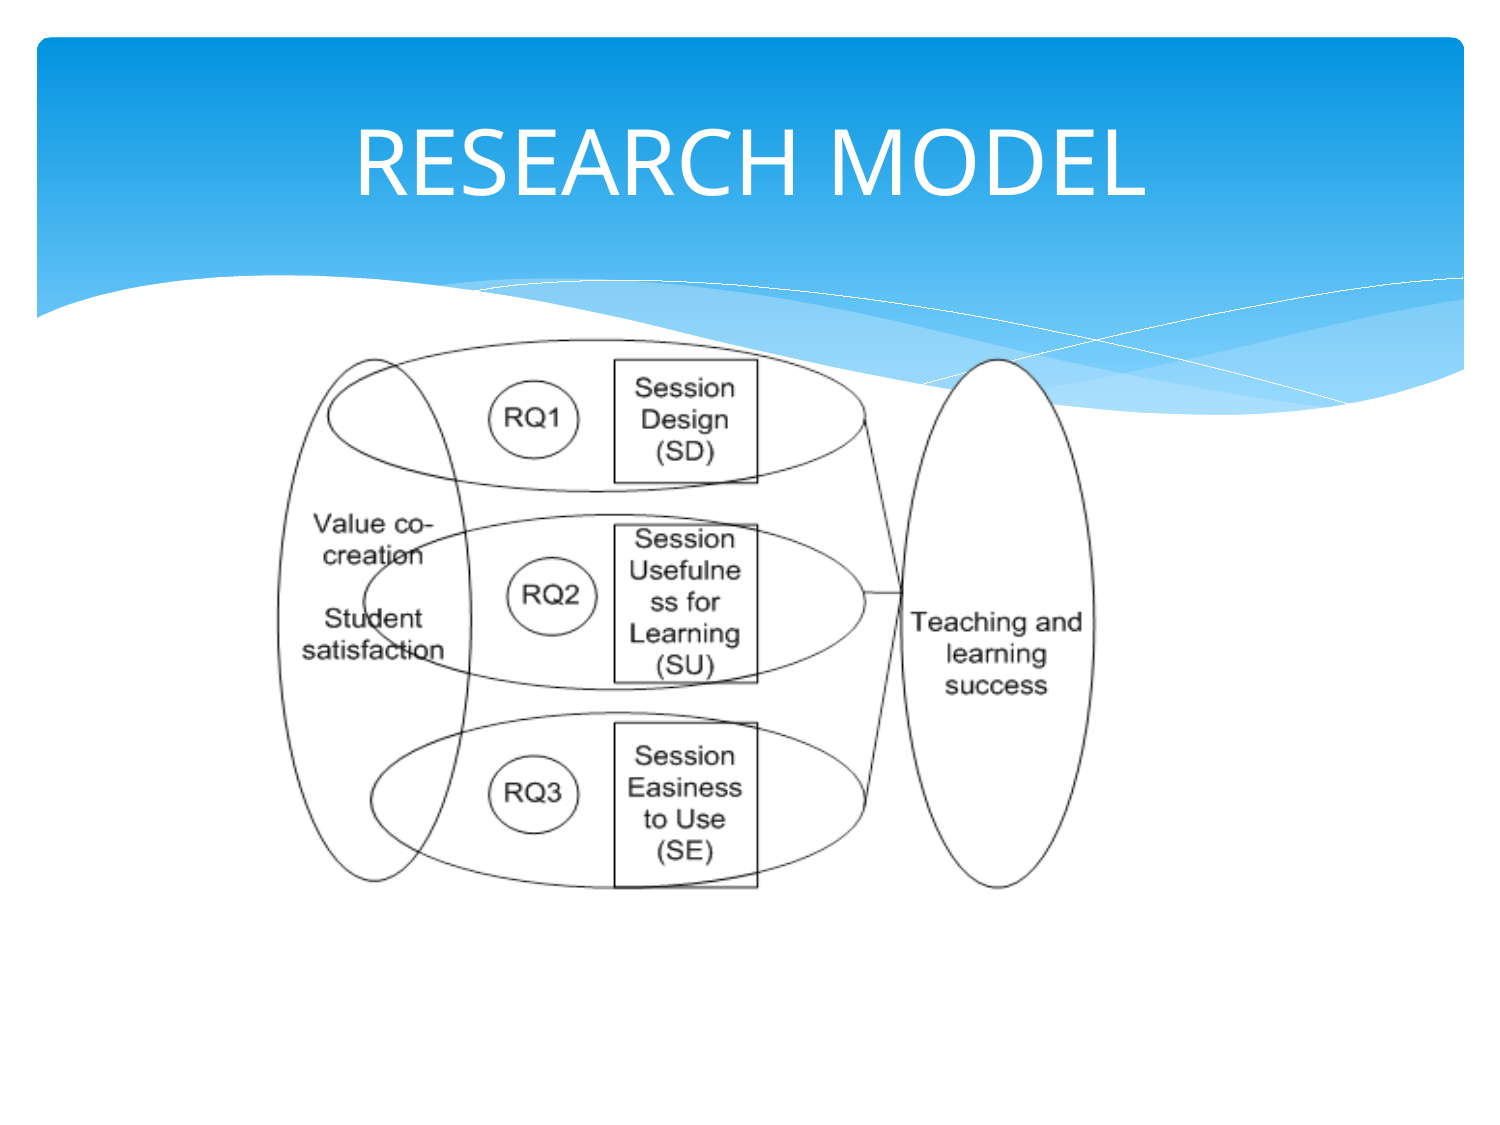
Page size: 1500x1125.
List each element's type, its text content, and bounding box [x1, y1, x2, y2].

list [124, 299, 1274, 993]
title RESEARCH MODEL [75, 55, 1425, 261]
